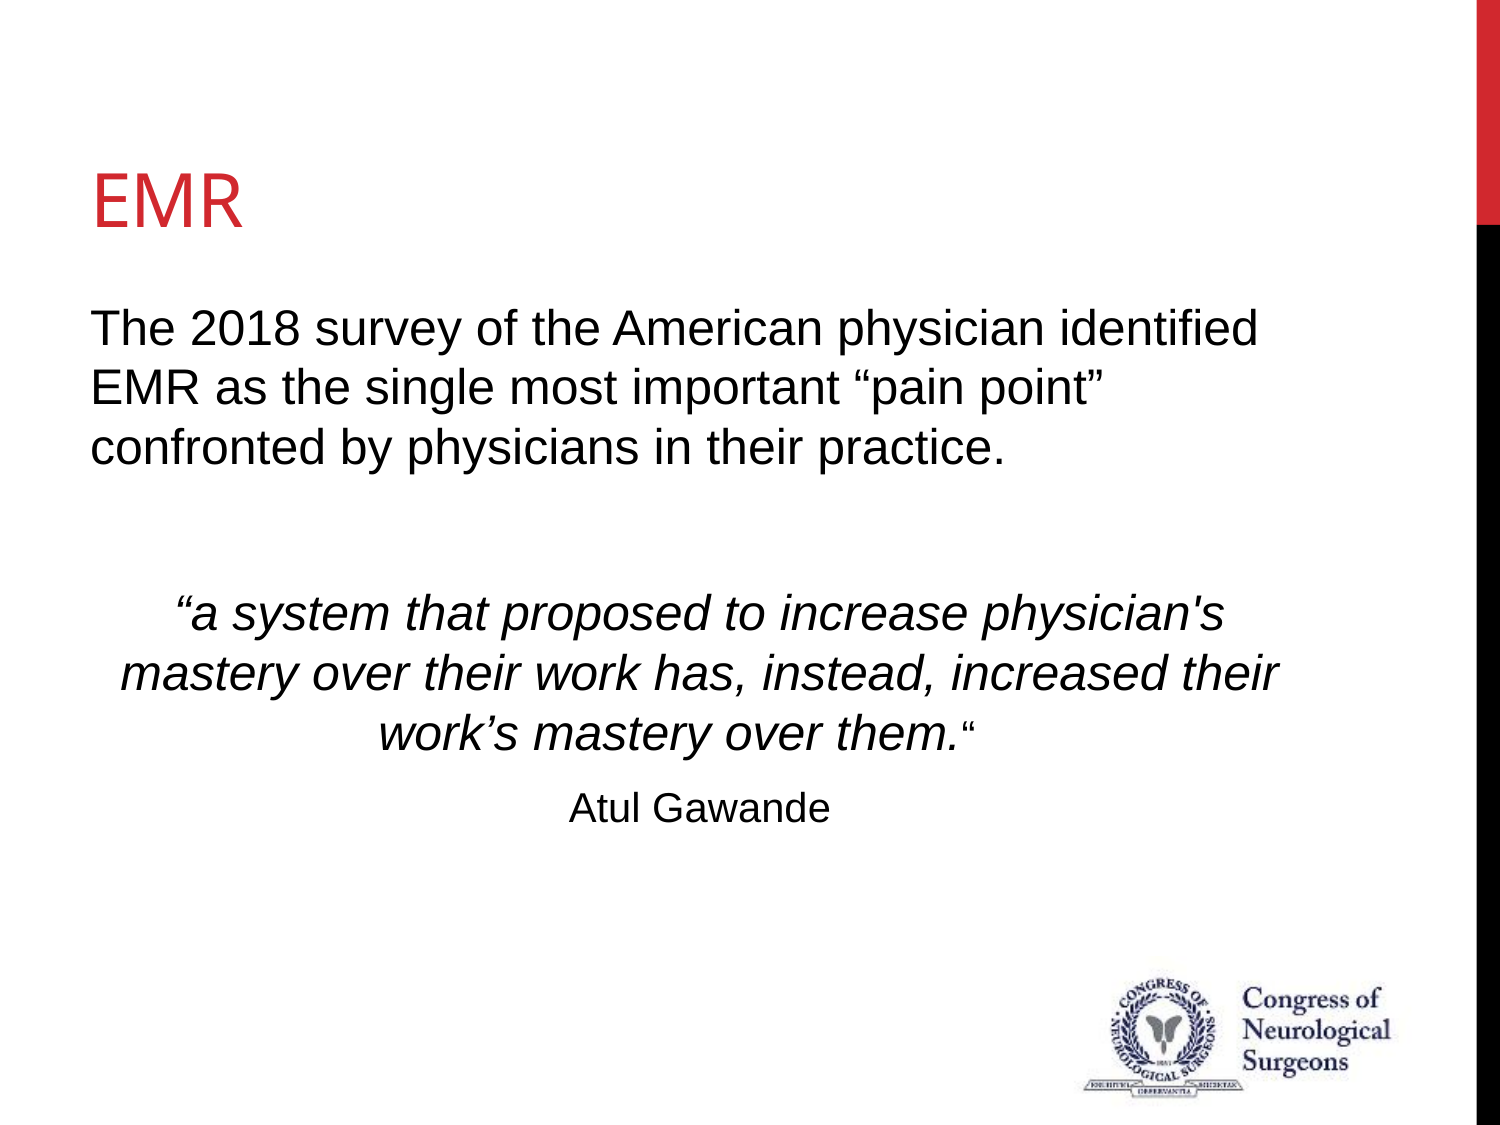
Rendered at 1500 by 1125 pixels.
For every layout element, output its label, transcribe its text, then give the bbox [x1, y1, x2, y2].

picture [1062, 956, 1413, 1119]
list The 2018 survey of the American physician identified EMR as the single most important “pain point” confronted by physicians in their practice. “a system that proposed to increase physician's mastery over their work has, instead, increased their work’s mastery over them.“ Atul Gawande [75, 287, 1325, 1005]
title EMR [75, 25, 1025, 250]
